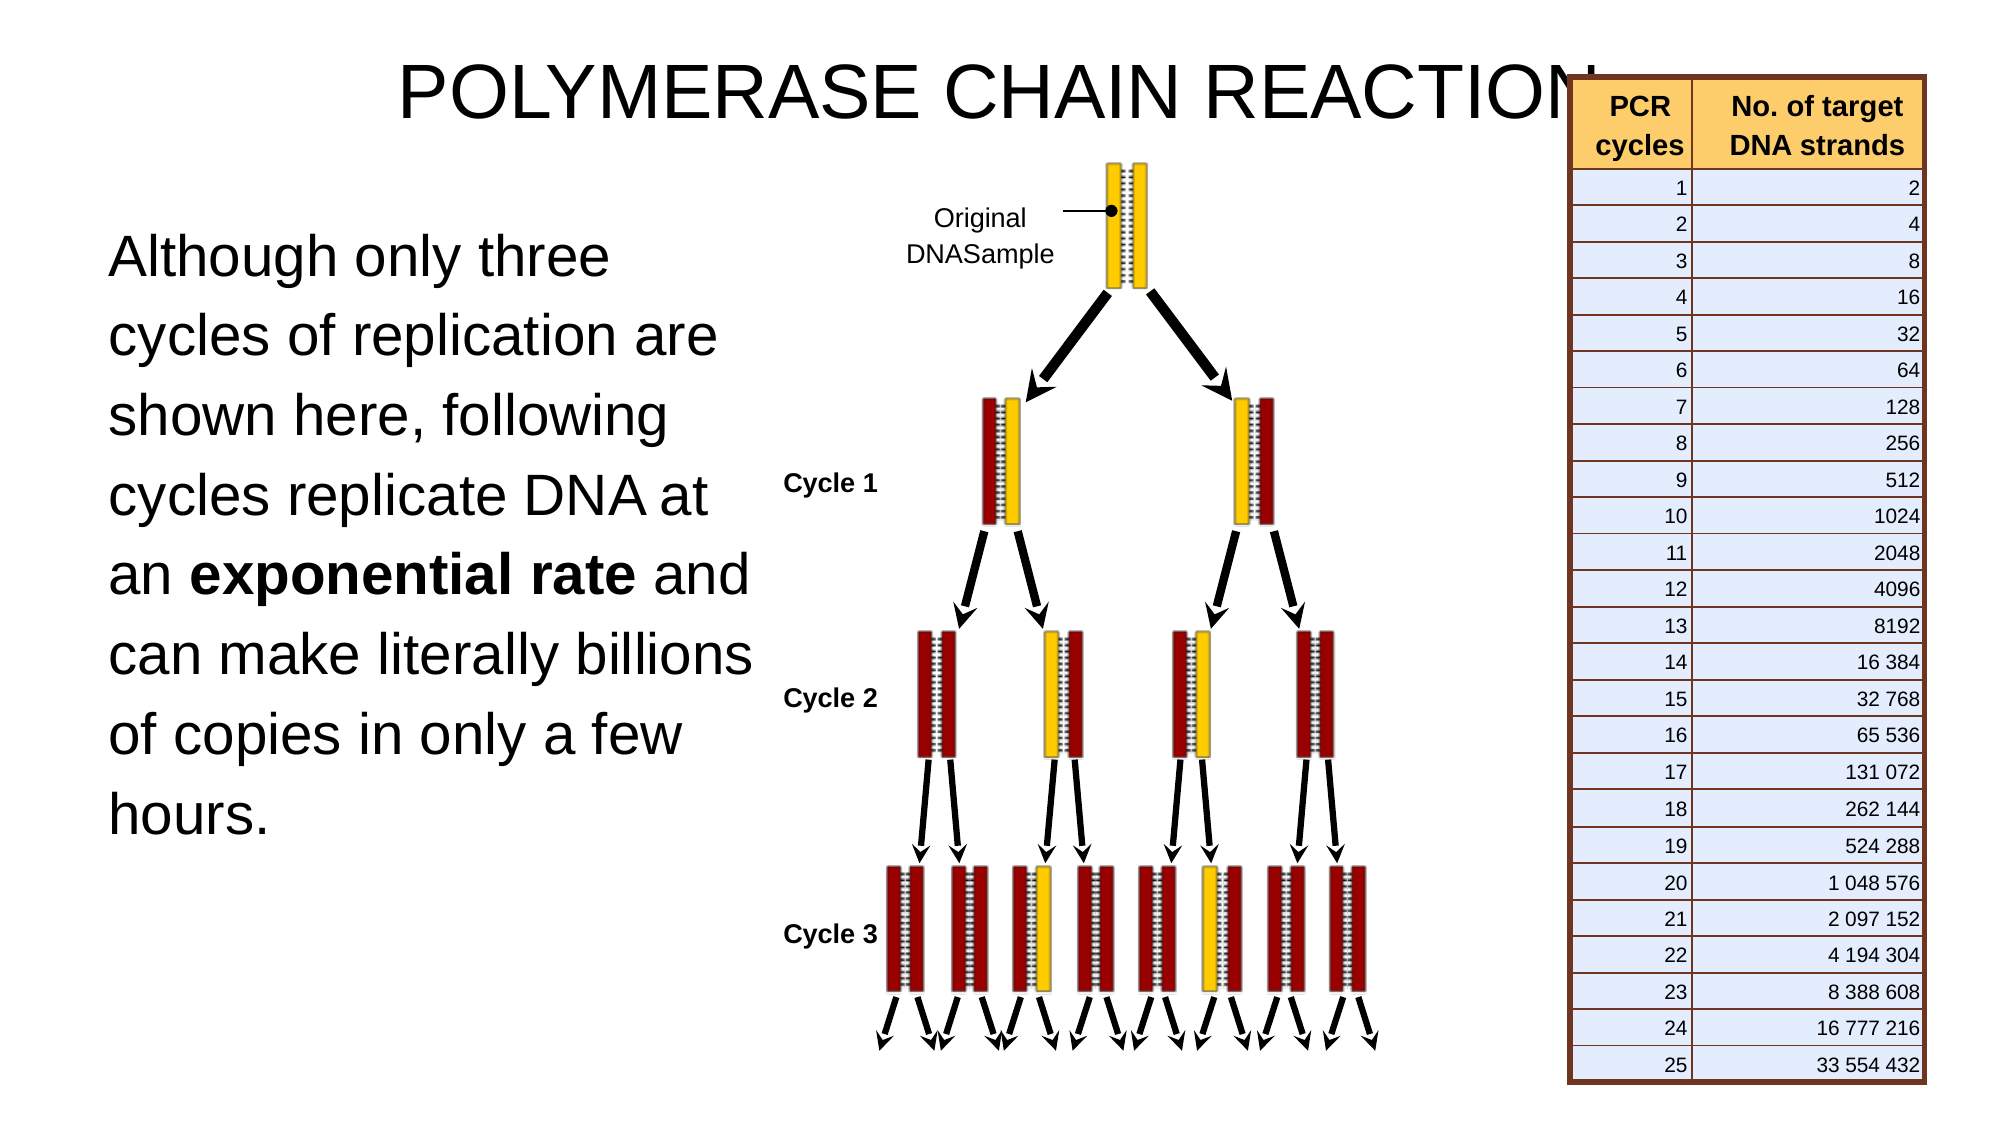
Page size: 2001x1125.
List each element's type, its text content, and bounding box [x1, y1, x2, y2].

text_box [879, 996, 897, 1051]
title POLYMERASE CHAIN REACTION [245, 0, 1755, 135]
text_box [1133, 996, 1152, 1051]
table_cell 16 [1573, 717, 1691, 752]
table_cell 512 [1693, 462, 1922, 496]
table_cell 8 388 608 [1693, 974, 1922, 1008]
table_cell 65 536 [1693, 717, 1922, 752]
text_box Cycle 2 [770, 675, 880, 711]
table_cell 8 [1573, 425, 1691, 460]
table_cell 21 [1573, 901, 1691, 935]
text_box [1164, 996, 1183, 1051]
table_cell 16 [1693, 279, 1922, 314]
text_box Cycle 3 [770, 911, 877, 947]
table_cell 5 [1573, 316, 1691, 350]
table_cell 4 194 304 [1693, 937, 1922, 972]
picture [1168, 629, 1215, 761]
picture [1040, 629, 1089, 761]
table_cell 13 [1573, 608, 1691, 642]
picture [882, 864, 929, 996]
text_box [917, 996, 935, 1051]
table_cell 19 [1573, 828, 1691, 862]
table_cell 12 [1573, 571, 1691, 606]
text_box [981, 996, 1000, 1051]
picture [1231, 396, 1279, 528]
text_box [1230, 996, 1249, 1051]
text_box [1210, 530, 1237, 630]
table_cell 131 072 [1693, 754, 1922, 788]
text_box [1297, 759, 1307, 864]
table_cell 1 048 576 [1693, 864, 1922, 899]
table_cell 32 [1693, 316, 1922, 350]
table_cell 2 [1573, 206, 1691, 241]
table_cell 64 [1693, 352, 1922, 387]
picture [1263, 864, 1310, 996]
table_cell 11 [1573, 534, 1691, 569]
table_cell 6 [1573, 352, 1691, 387]
table_cell 16 384 [1693, 644, 1922, 679]
table_cell 16 777 216 [1693, 1010, 1922, 1045]
picture [913, 629, 961, 761]
table_cell 4 [1693, 206, 1922, 241]
text_box Cycle 1 [770, 459, 880, 495]
table_cell 1 [1573, 170, 1691, 204]
picture [977, 396, 1024, 528]
table_cell 3 [1573, 243, 1691, 277]
table_cell 15 [1573, 681, 1691, 715]
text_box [1074, 759, 1084, 864]
table_cell 2048 [1693, 534, 1922, 569]
picture [1103, 160, 1152, 291]
picture [1324, 864, 1371, 996]
table_cell 14 [1573, 644, 1691, 679]
table_cell 2 [1693, 170, 1922, 204]
table_cell 7 [1573, 388, 1691, 423]
table_cell 256 [1693, 425, 1922, 460]
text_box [958, 530, 985, 630]
text_box Although only three cycles of replication are shown here, following cycles replicate DNA at an exponential rate and can make literally billions of copies in only a few hours. [79, 208, 770, 1000]
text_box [1259, 996, 1278, 1051]
picture [1292, 629, 1339, 761]
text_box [1327, 759, 1338, 864]
table_cell 22 [1573, 937, 1691, 972]
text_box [1045, 759, 1055, 864]
table_cell 17 [1573, 754, 1691, 788]
table_cell 4 [1573, 279, 1691, 314]
table_cell 4096 [1693, 571, 1922, 606]
picture [947, 864, 993, 996]
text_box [1017, 530, 1044, 630]
table_cell 2 097 152 [1693, 901, 1922, 935]
table_cell 1024 [1693, 498, 1922, 533]
table_cell 10 [1573, 498, 1691, 533]
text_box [1201, 759, 1212, 864]
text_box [1171, 759, 1181, 864]
picture [1198, 864, 1247, 996]
table_cell 25 [1573, 1046, 1691, 1079]
table_cell 128 [1693, 388, 1922, 423]
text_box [1106, 996, 1124, 1051]
table_cell 18 [1573, 790, 1691, 826]
picture [1008, 864, 1055, 996]
picture [1072, 864, 1119, 996]
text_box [949, 759, 960, 864]
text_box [1003, 996, 1022, 1051]
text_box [1325, 996, 1344, 1051]
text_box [1290, 996, 1309, 1051]
table_cell 24 [1573, 1010, 1691, 1045]
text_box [1273, 530, 1300, 630]
table_cell 262 144 [1693, 790, 1922, 826]
table_header PCR cycles [1573, 80, 1691, 168]
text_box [1038, 996, 1057, 1051]
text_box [1072, 996, 1091, 1051]
table_cell 524 288 [1693, 828, 1922, 862]
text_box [1358, 996, 1376, 1051]
table_cell 23 [1573, 974, 1691, 1008]
table_cell 32 768 [1693, 681, 1922, 715]
table_cell 33 554 432 [1693, 1046, 1922, 1079]
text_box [940, 996, 959, 1051]
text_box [1025, 291, 1233, 403]
table_cell 8192 [1693, 608, 1922, 642]
table_header No. of target DNA strands [1693, 80, 1922, 168]
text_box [1196, 996, 1215, 1051]
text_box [919, 759, 929, 864]
table_cell 9 [1573, 462, 1691, 496]
table_cell 8 [1693, 243, 1922, 277]
picture [1134, 864, 1181, 996]
text_box Original DNASample [888, 196, 1059, 261]
table_cell 20 [1573, 864, 1691, 899]
